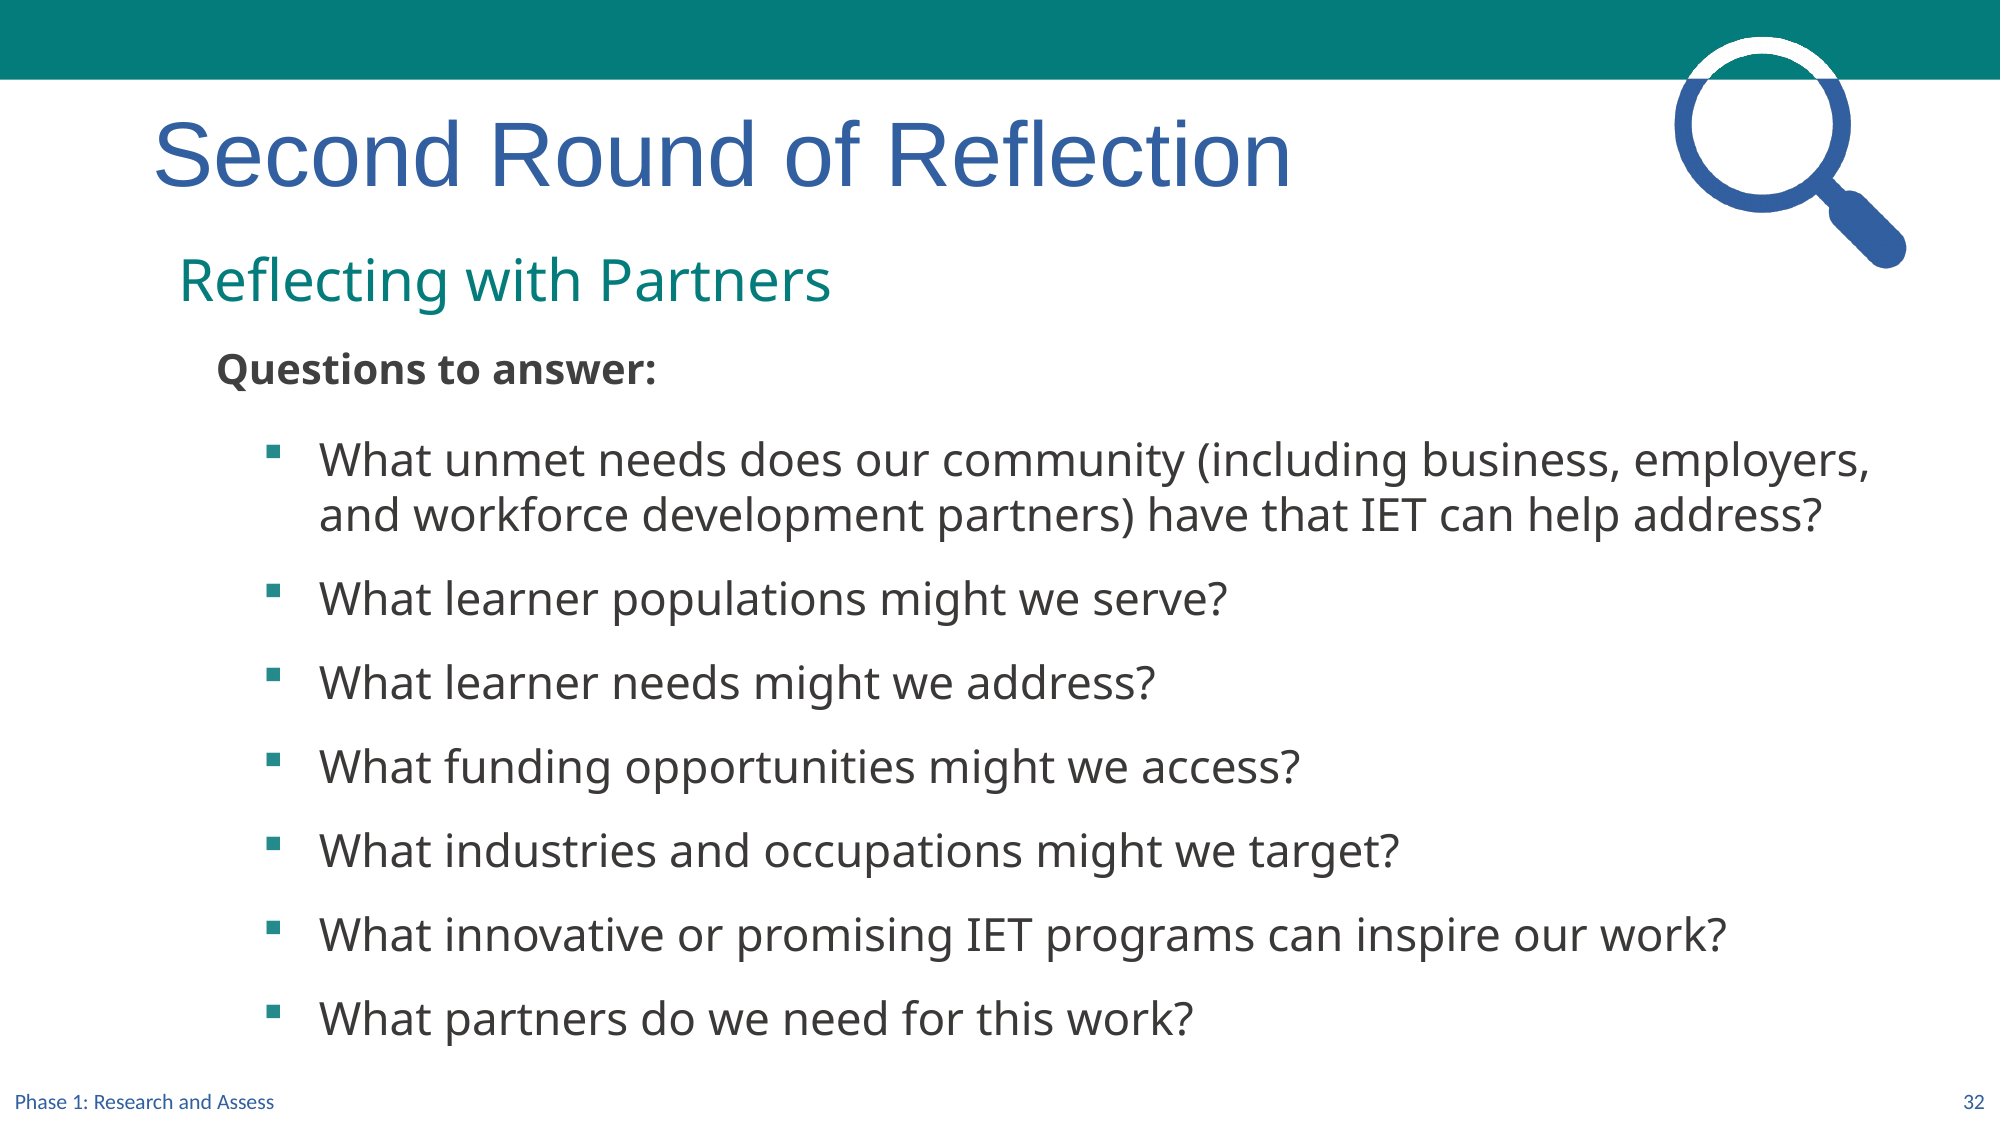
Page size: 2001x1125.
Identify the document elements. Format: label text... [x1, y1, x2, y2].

list Reflecting with Partners Questions to answer: What unmet needs does our community (including business, employers, and workforce development partners) have that IET can help address? What learner populations might we serve? What learner needs might we address? What funding opportunities might we access? What industries and occupations might we target? What innovative or promising IET programs can inspire our work? What partners do we need for this work? [163, 235, 1889, 1075]
title Second Round of Reflection [137, 99, 1649, 205]
picture [1649, 11, 1931, 293]
footer Phase 1: Research and Assess [0, 1074, 675, 1122]
slide_number 32 [1550, 1074, 2000, 1122]
